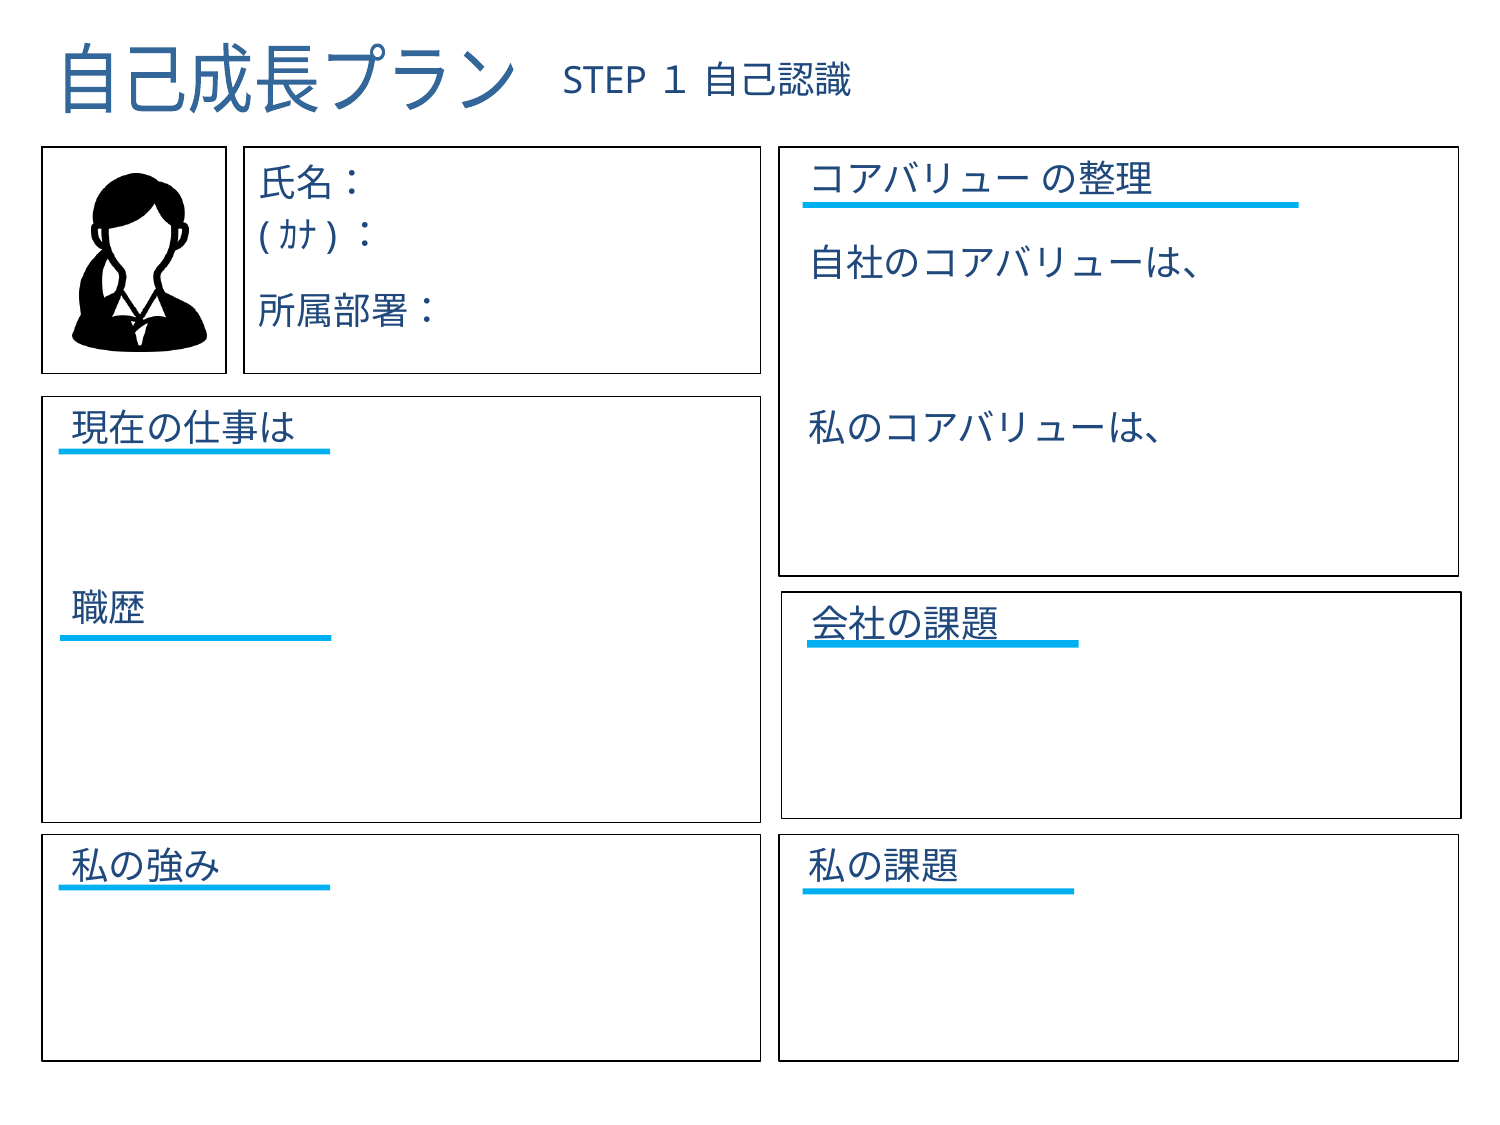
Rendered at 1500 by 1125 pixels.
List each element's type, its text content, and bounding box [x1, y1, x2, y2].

picture [72, 172, 207, 353]
text_box [59, 635, 332, 641]
text_box コアバリュー の整理 自社のコアバリューは、 私のコアバリューは、 [778, 146, 1459, 577]
text_box [802, 888, 1075, 895]
text_box [807, 640, 1079, 648]
text_box [41, 146, 226, 374]
text_box [58, 884, 331, 891]
text_box STEP１ 自己認識 [547, 48, 868, 109]
text_box 氏名： (ｶﾅ)： 所属部署： [244, 146, 761, 374]
text_box 現在の仕事は 職歴 [41, 396, 761, 823]
text_box [58, 448, 331, 455]
text_box 私の課題 [778, 834, 1459, 1061]
text_box 私の強み [41, 834, 761, 1061]
text_box 会社の課題 [781, 591, 1462, 819]
text_box [802, 202, 1299, 208]
